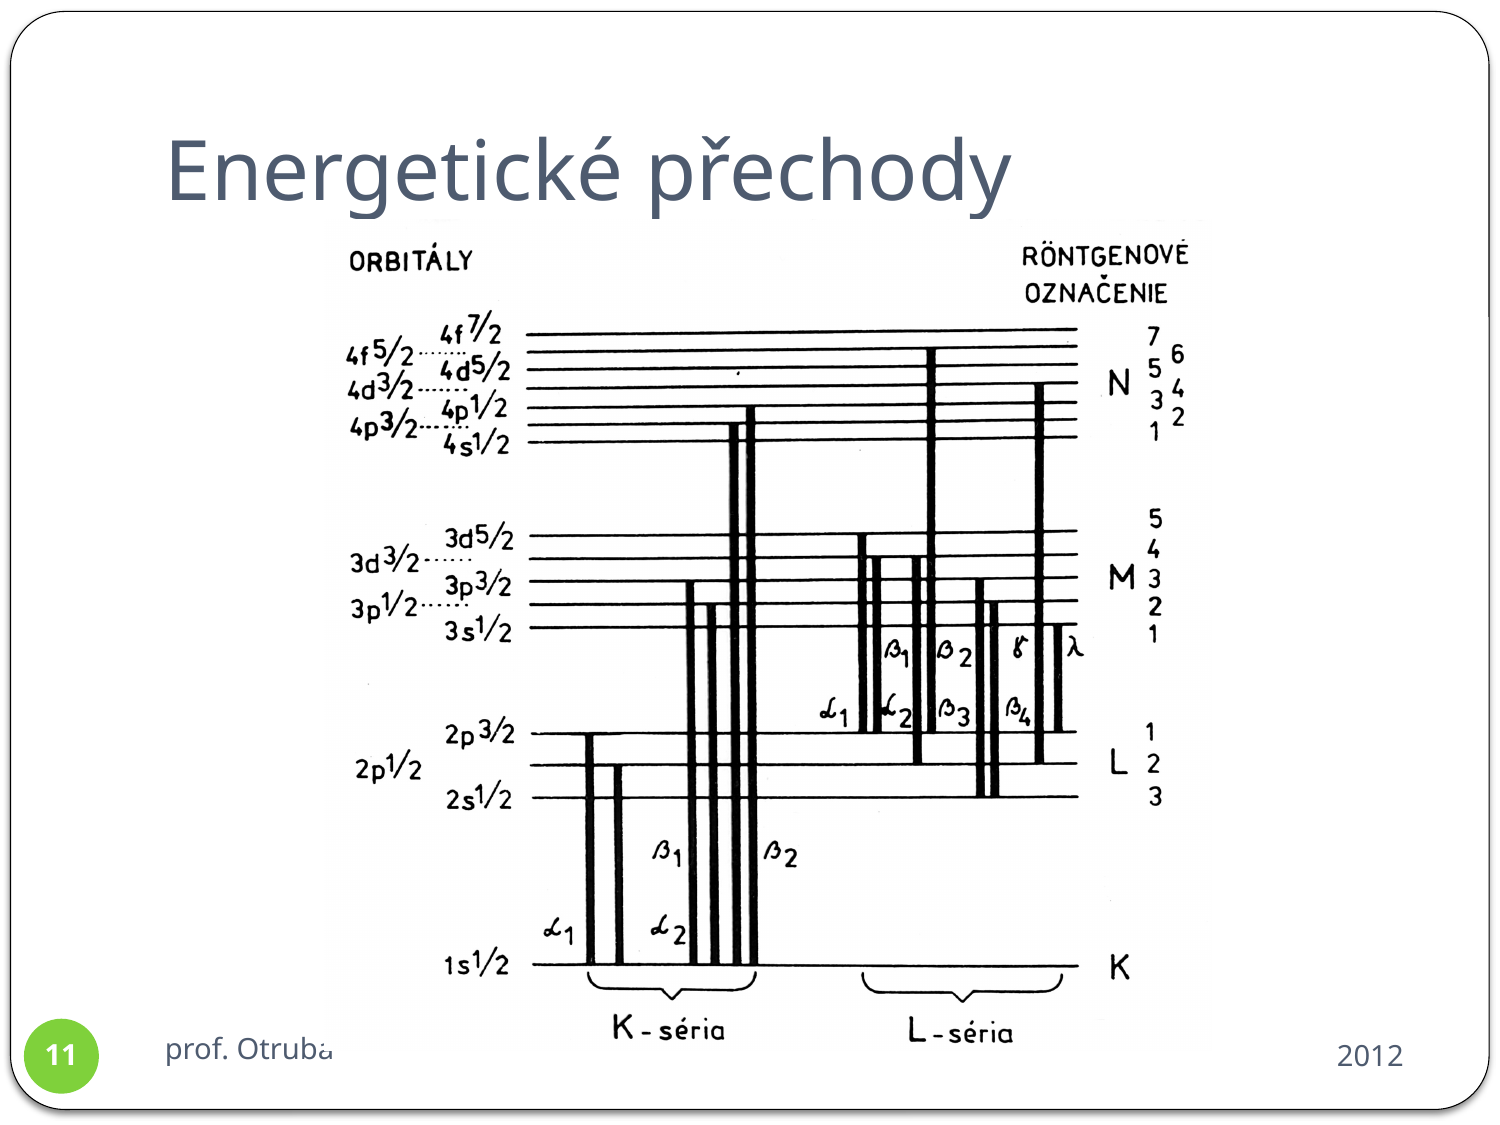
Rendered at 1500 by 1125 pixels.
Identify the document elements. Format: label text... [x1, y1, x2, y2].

slide_number 11 [23, 1018, 99, 1094]
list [324, 219, 1212, 1051]
title Energetické přechody [150, 45, 1425, 233]
slide_number 2012 [1012, 1015, 1419, 1094]
footer prof. Otruba [150, 1012, 800, 1088]
